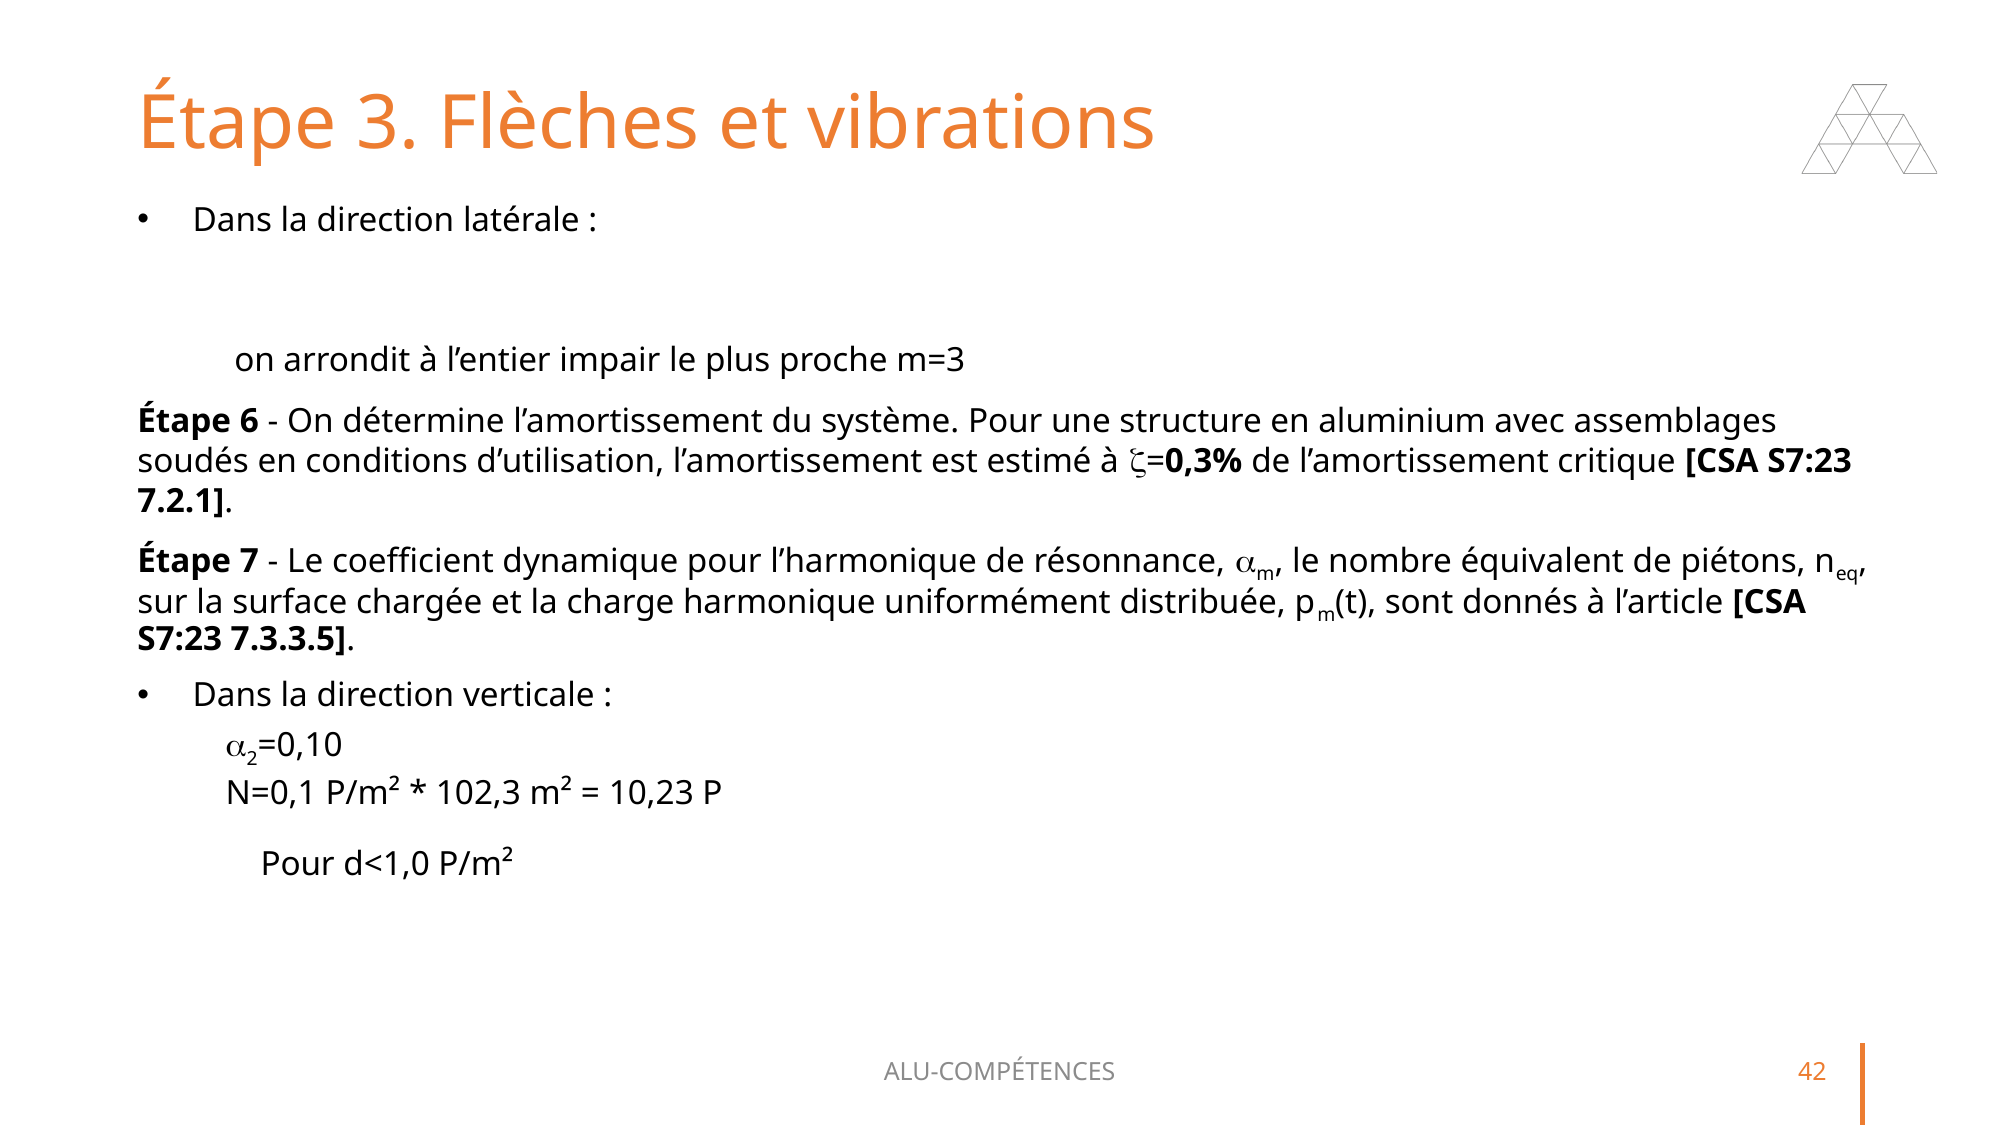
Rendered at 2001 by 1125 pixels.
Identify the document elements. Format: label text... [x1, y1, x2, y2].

footer ALU-COMPÉTENCES [662, 1042, 1338, 1103]
title Étape 3. Flèches et vibrations [137, 84, 1749, 237]
slide_number 42 [1643, 1042, 1842, 1103]
